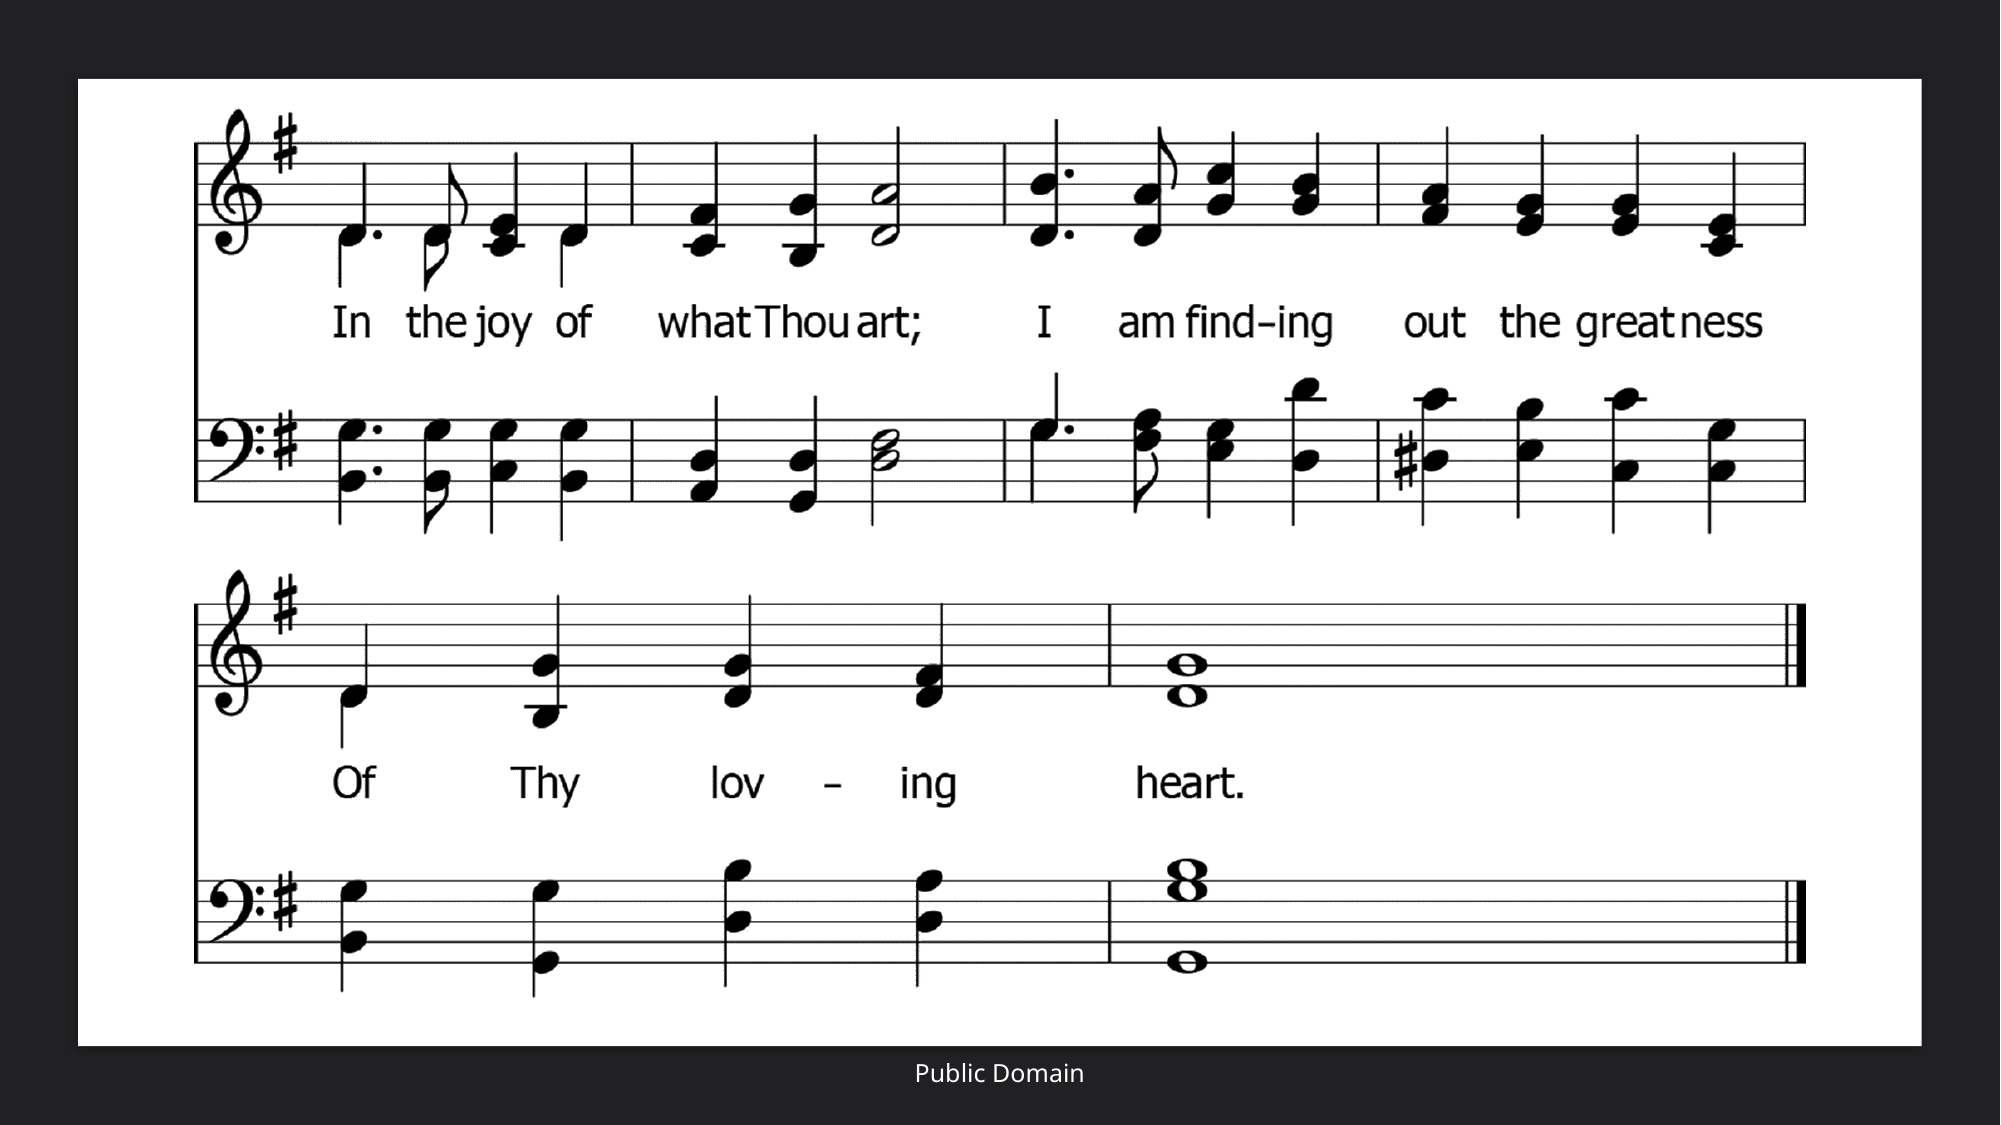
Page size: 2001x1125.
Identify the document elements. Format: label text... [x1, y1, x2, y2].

picture [194, 105, 1806, 1020]
text_box [77, 77, 1923, 1048]
footer Public Domain [662, 1042, 1338, 1103]
text_box [0, 0, 2000, 1125]
